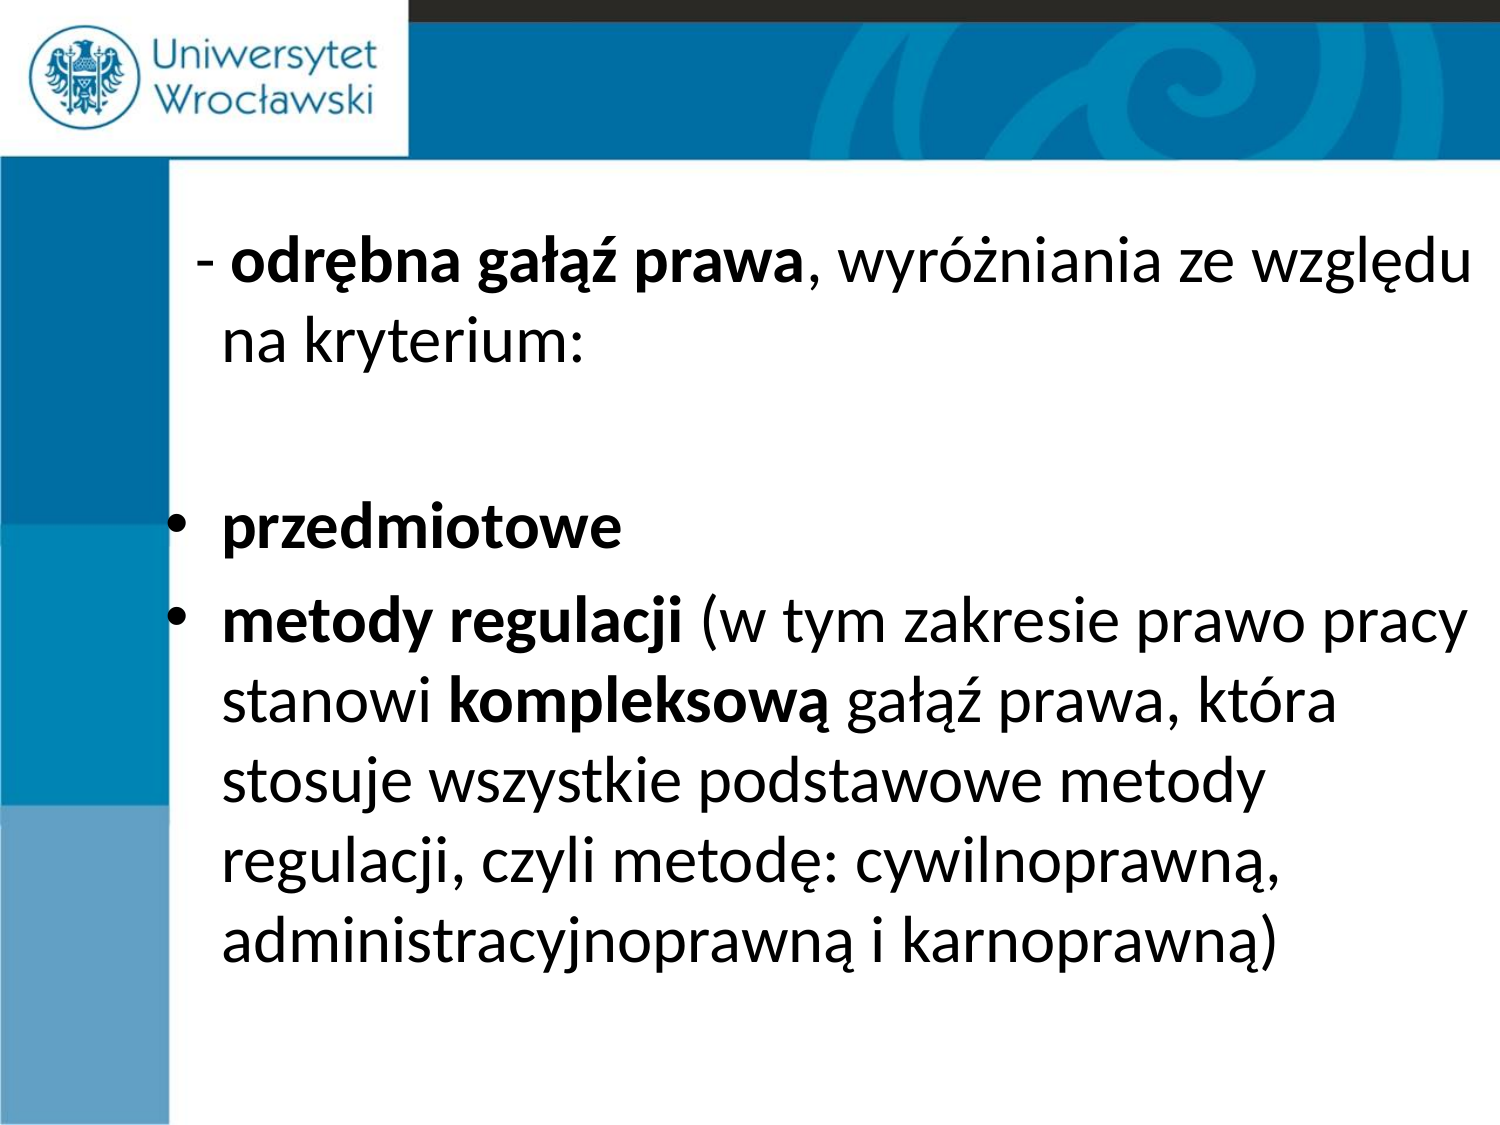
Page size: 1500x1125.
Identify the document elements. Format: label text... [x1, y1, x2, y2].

list - odrębna gałąź prawa, wyróżniania ze względu na kryterium: przedmiotowe metody regulacji (w tym zakresie prawo pracy stanowi kompleksową gałąź prawa, która stosuje wszystkie podstawowe metody regulacji, czyli metodę: cywilnoprawną, administracyjnoprawną i karnoprawną) [150, 208, 1500, 1034]
picture [0, 545, 1500, 1125]
picture [0, 0, 1500, 524]
